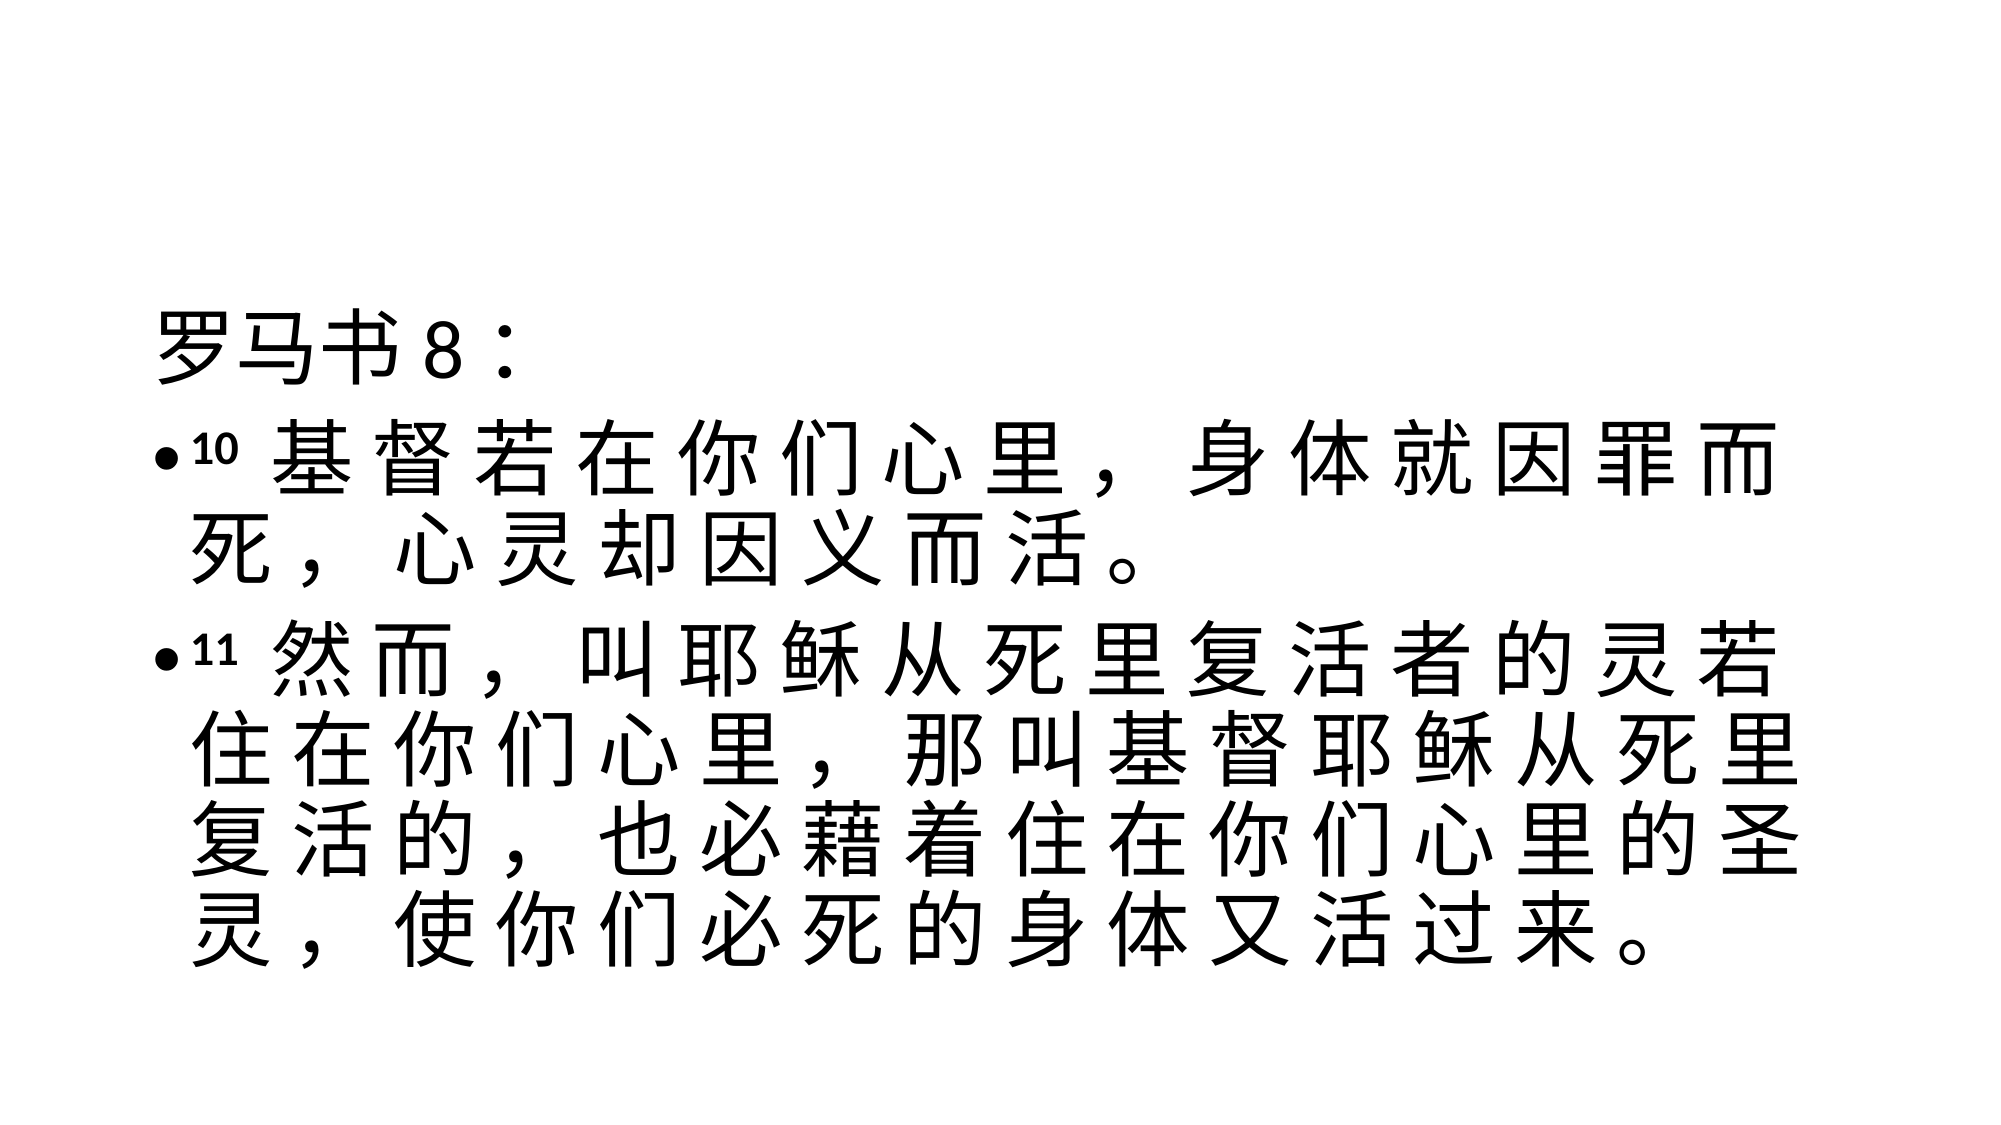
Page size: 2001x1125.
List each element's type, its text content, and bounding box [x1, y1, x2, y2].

list 罗马书8： 10 基 督 若 在 你 们 心 里 ， 身 体 就 因 罪 而 死 ， 心 灵 却 因 义 而 活 。 11 然 而 ， 叫 耶 稣 从 死 里 复 活 者 的 灵 若 住 在 你 们 心 里 ， 那 叫 基 督 耶 稣 从 死 里 复 活 的 ， 也 必 藉 着 住 在 你 们 心 里 的 圣 灵 ， 使 你 们 必 死 的 身 体 又 活 过 来 。 [137, 299, 1863, 1014]
